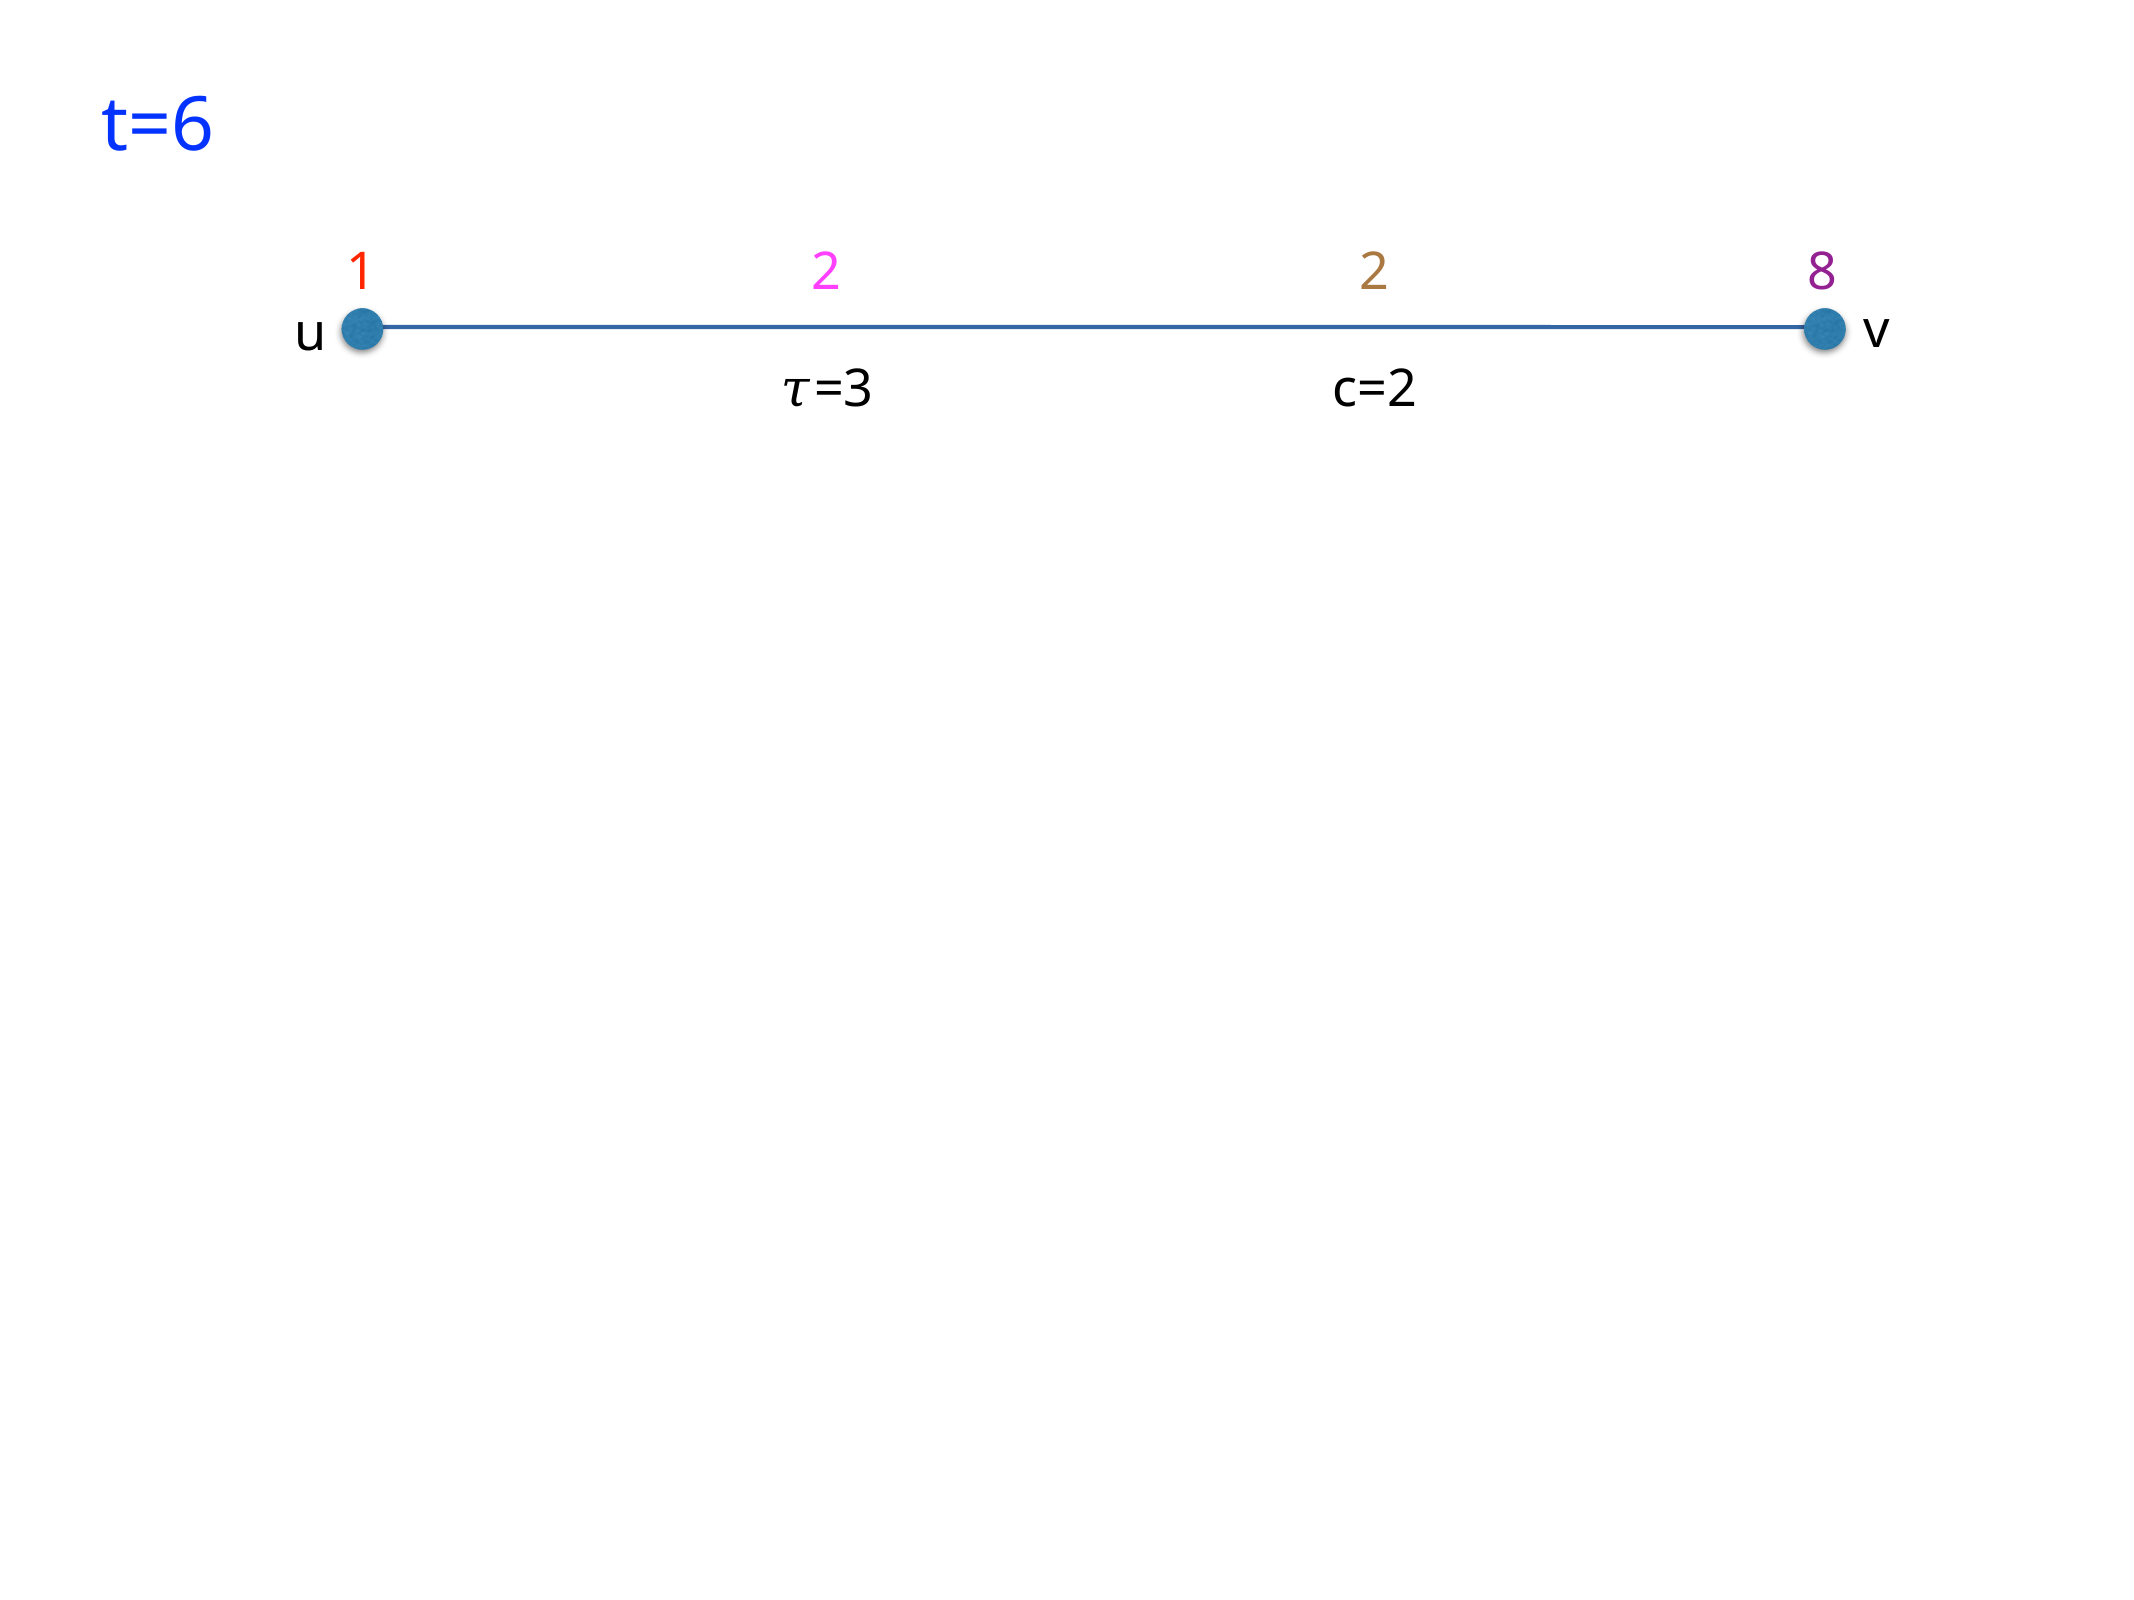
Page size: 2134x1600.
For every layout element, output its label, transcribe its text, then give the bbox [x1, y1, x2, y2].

text_box [1804, 309, 1846, 350]
text_box 1 [338, 229, 386, 309]
text_box 𝜏=3 [771, 346, 882, 426]
text_box 8 [1798, 229, 1846, 309]
text_box [341, 309, 384, 350]
text_box 2 [803, 229, 851, 309]
text_box 2 [1351, 229, 1399, 309]
text_box t=6 [93, 67, 224, 175]
text_box u [285, 289, 335, 369]
text_box c=2 [1324, 345, 1426, 425]
text_box v [1855, 287, 1899, 367]
